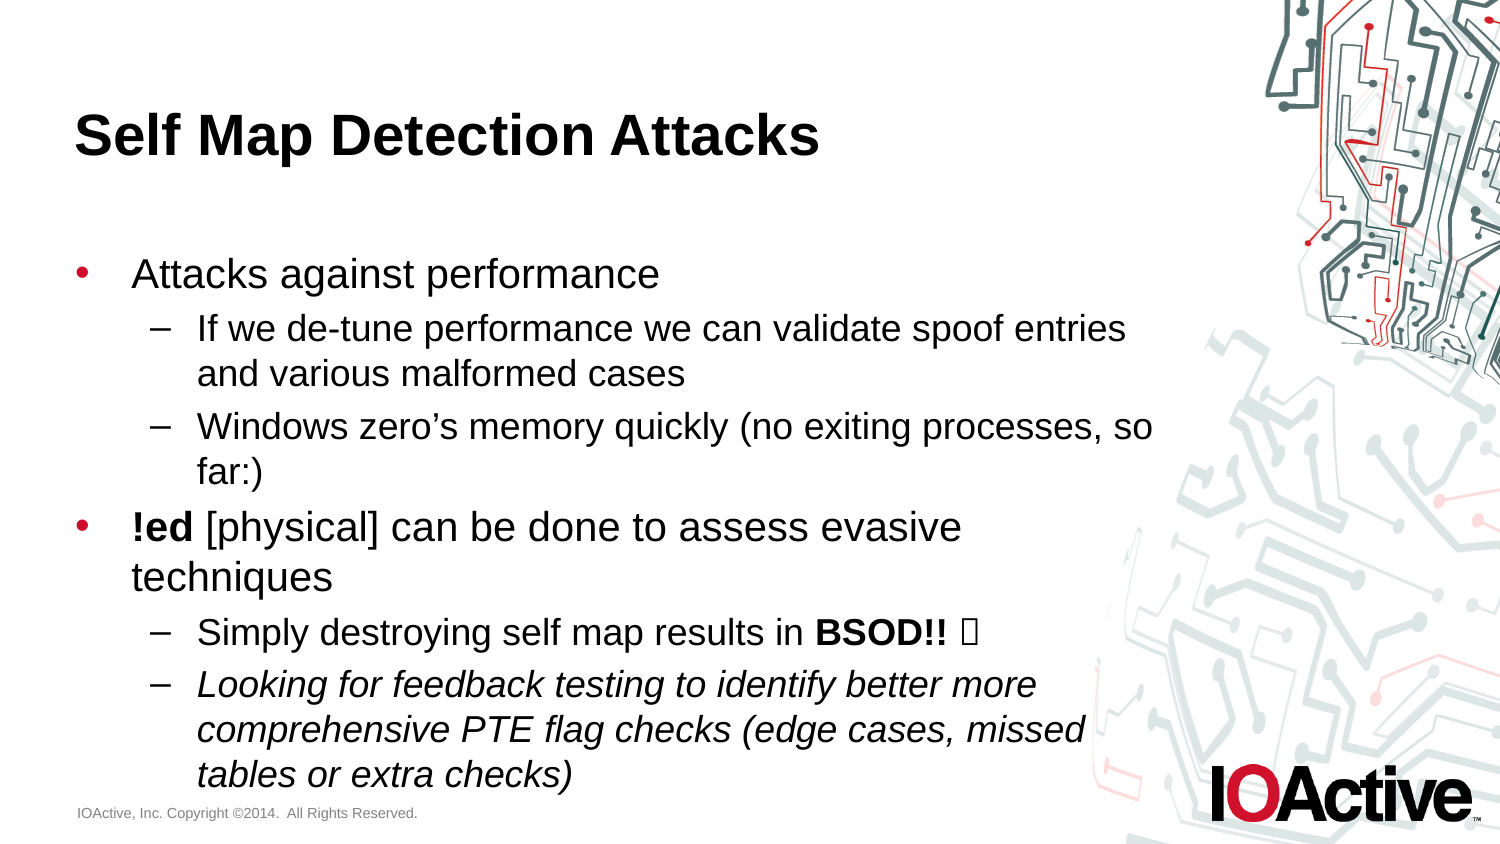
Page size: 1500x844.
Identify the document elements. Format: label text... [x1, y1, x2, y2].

title Self Map Detection Attacks [74, 96, 1213, 238]
picture [0, 0, 1500, 844]
list Attacks against performance If we de-tune performance we can validate spoof entries and various malformed cases Windows zero’s memory quickly (no exiting processes, so far:) !ed [physical] can be done to assess evasive techniques Simply destroying self map results in BSOD!!  Looking for feedback testing to identify better more comprehensive PTE flag checks (edge cases, missed tables or extra checks) [75, 246, 1155, 669]
